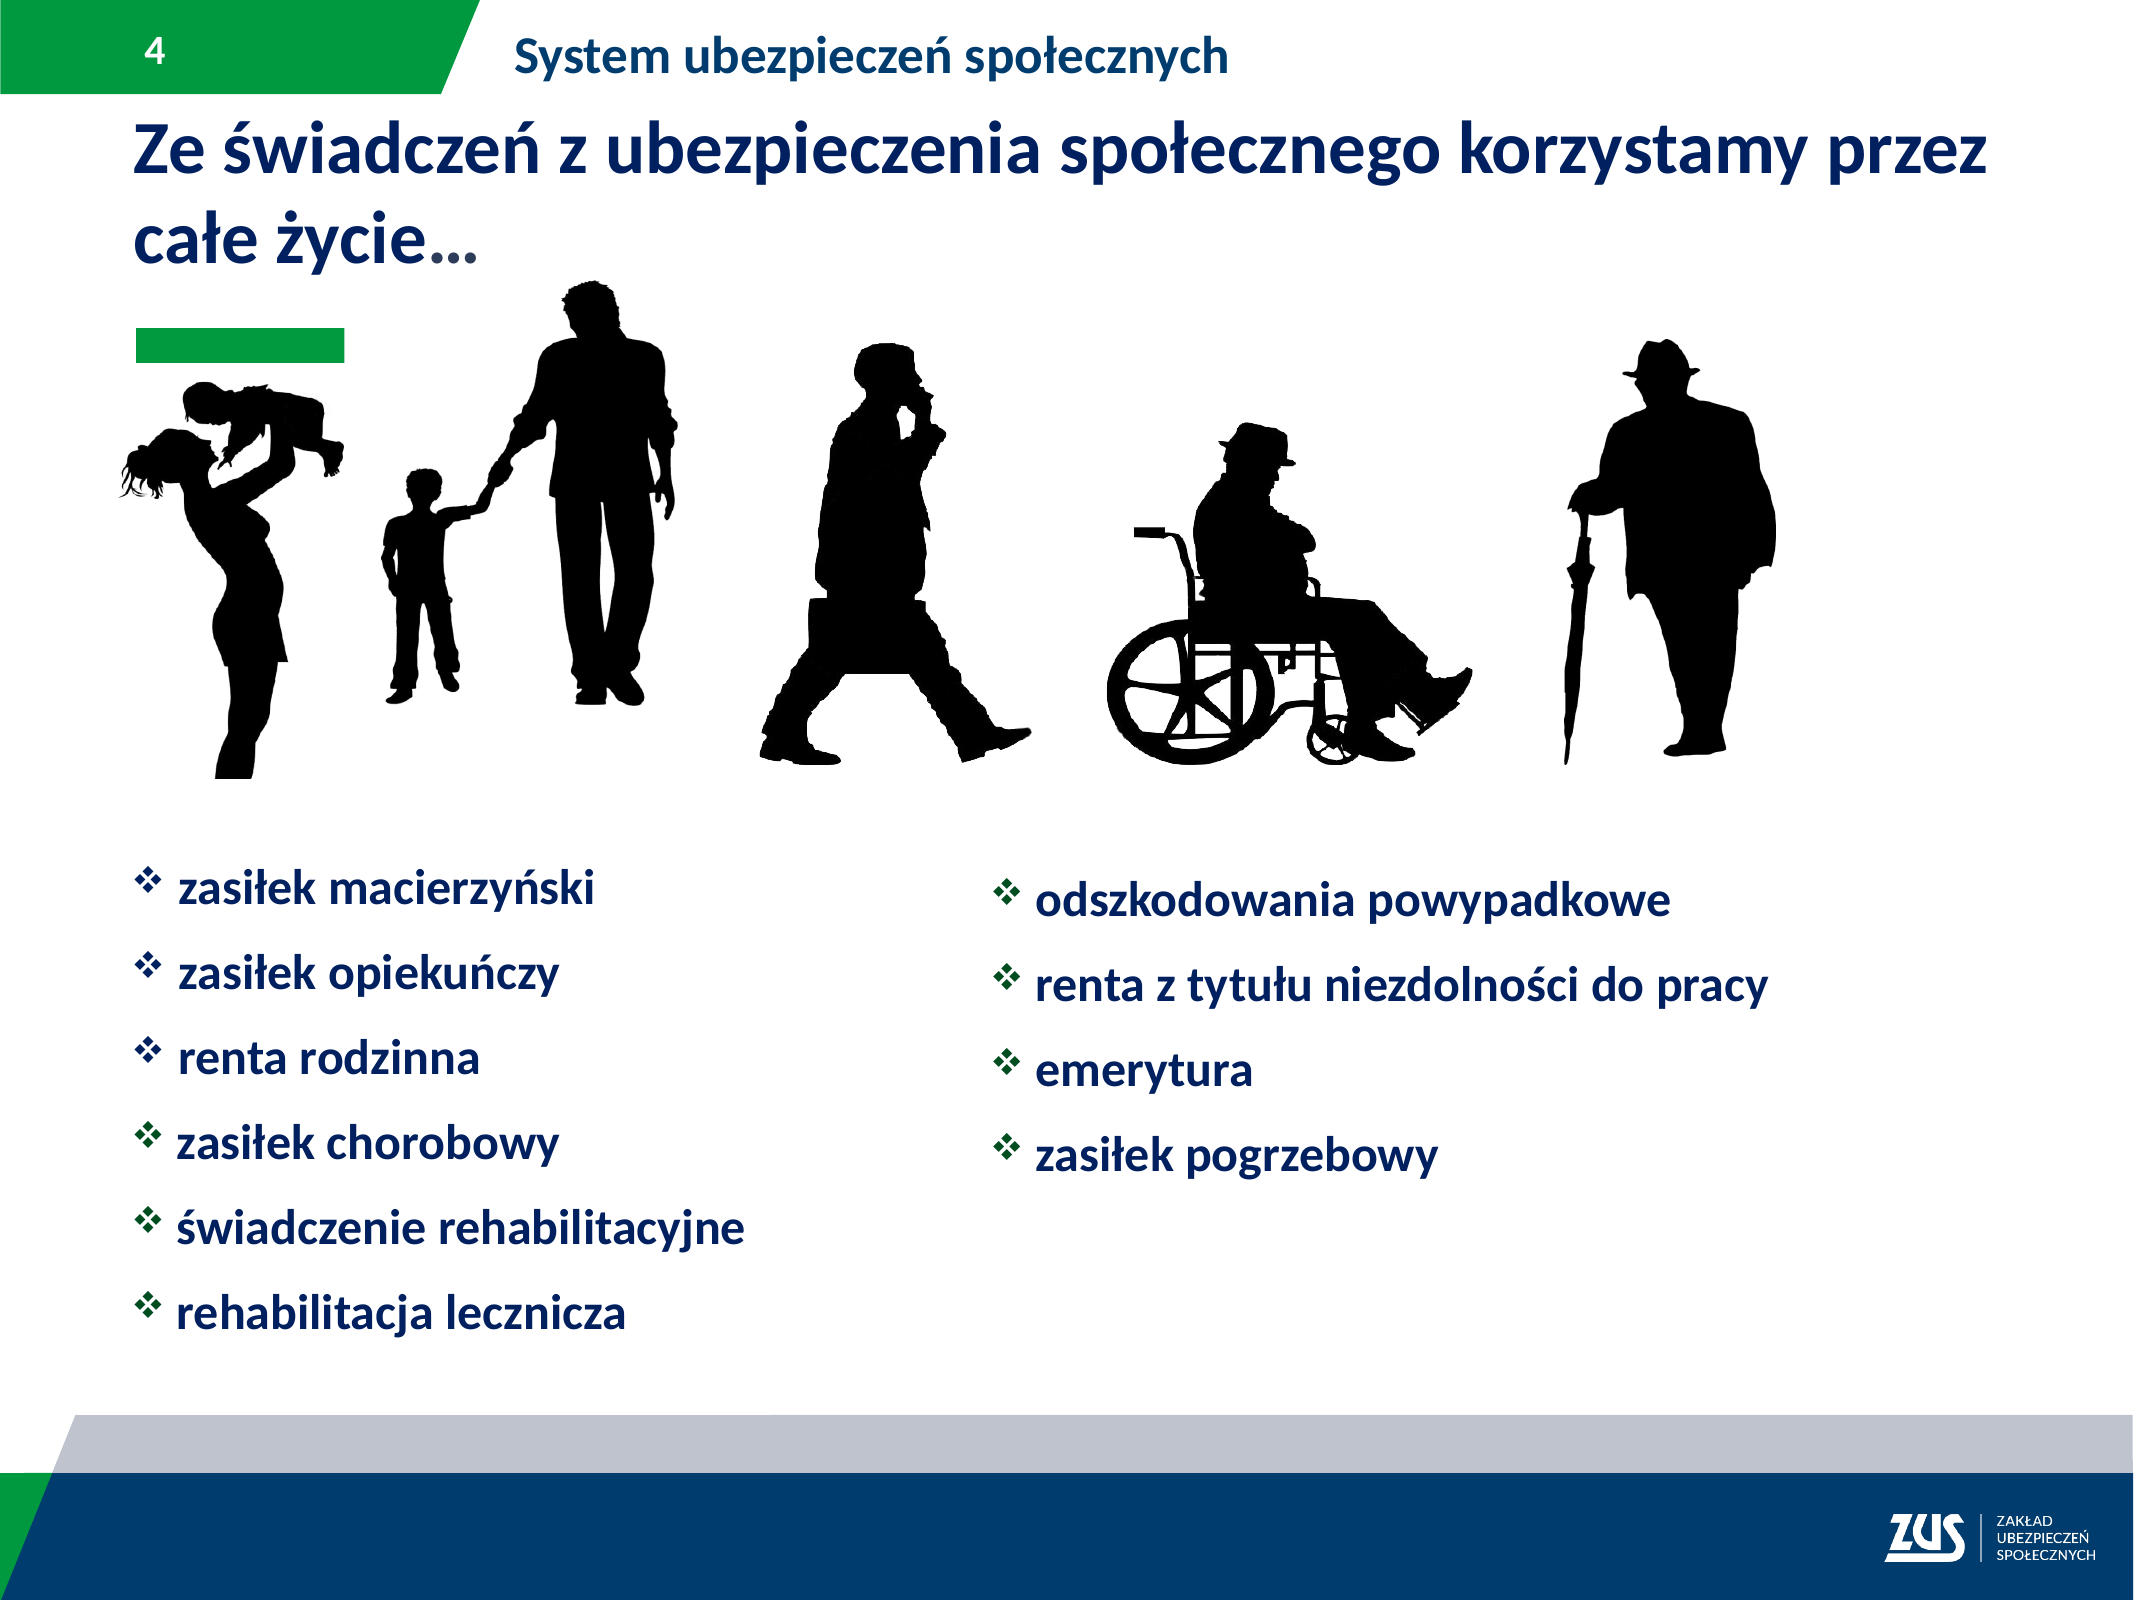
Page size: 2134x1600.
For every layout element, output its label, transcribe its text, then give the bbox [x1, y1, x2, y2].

picture [381, 280, 679, 706]
picture [759, 339, 1032, 765]
list Ze świadczeń z ubezpieczenia społecznego korzystamy przez całe życie… [118, 91, 2009, 316]
list odszkodowania powypadkowe renta z tytułu niezdolności do pracy emerytura zasiłek pogrzebowy [975, 859, 1985, 1294]
picture [1090, 339, 1481, 765]
list System ubezpieczeń społecznych [499, 12, 2012, 92]
picture [1563, 339, 1776, 765]
list zasiłek macierzyński zasiłek opiekuńczy renta rodzinna zasiłek chorobowy świadczenie rehabilitacyjne rehabilitacja lecznicza [116, 847, 1021, 1415]
picture [116, 376, 355, 779]
